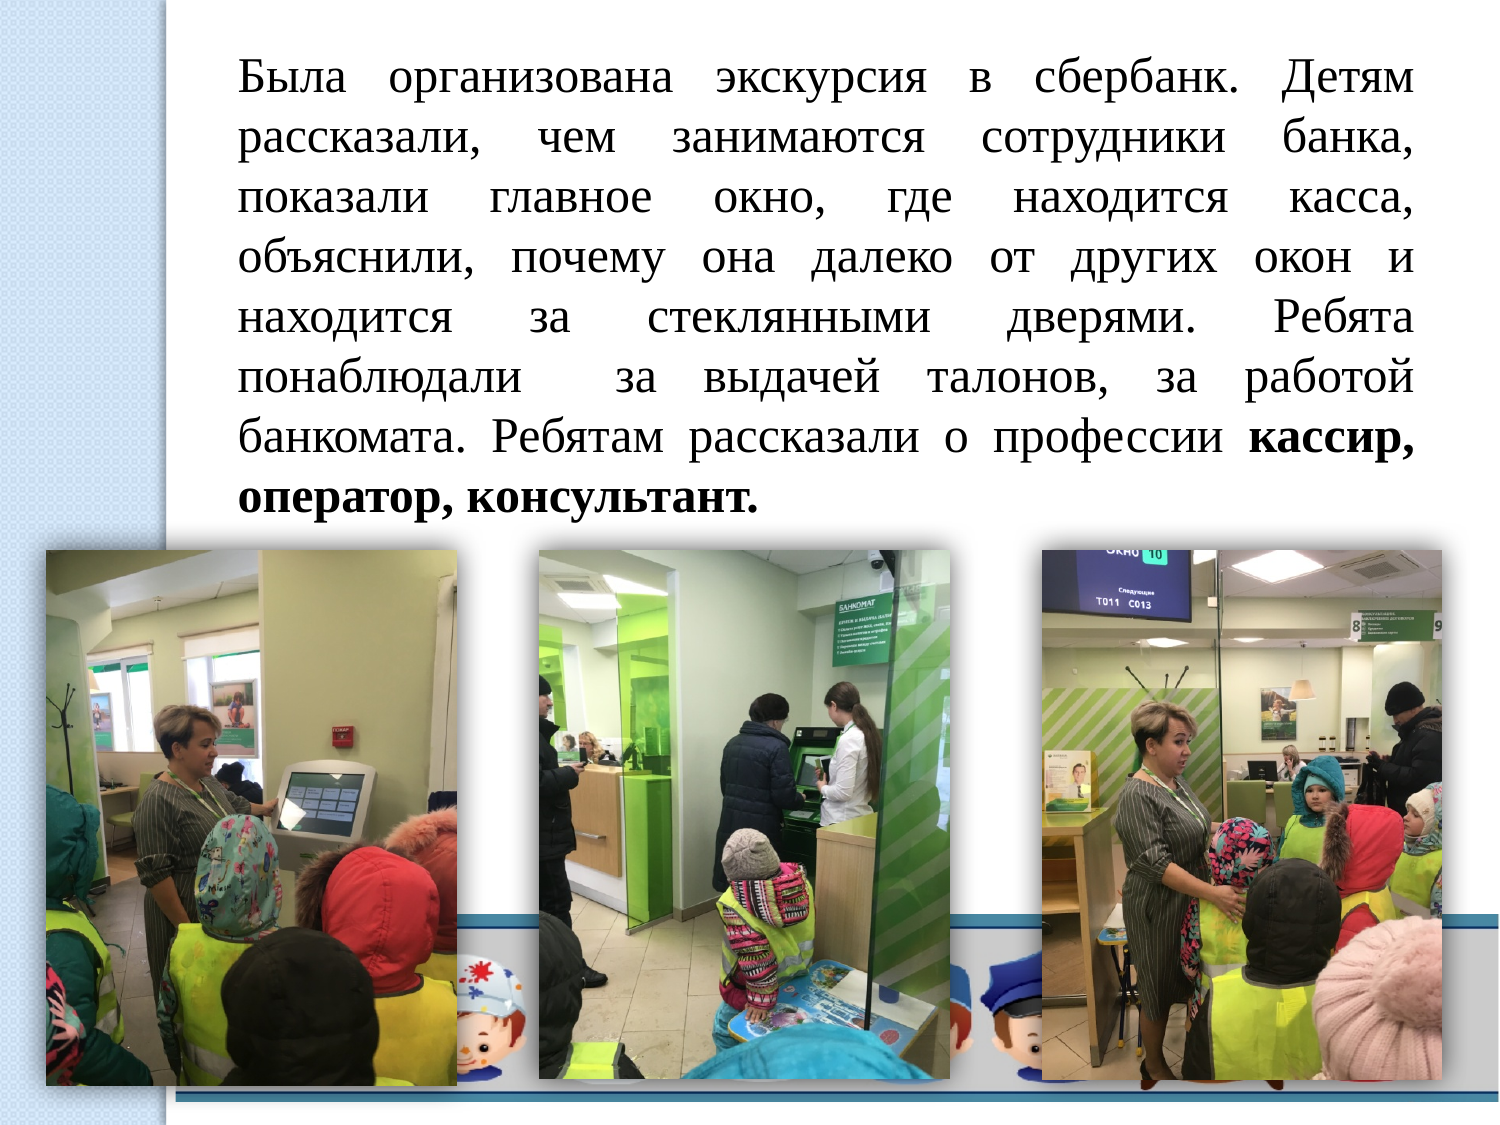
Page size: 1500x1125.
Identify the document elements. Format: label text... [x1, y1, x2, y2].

text_box Была организована экскурсия в сбербанк. Детям рассказали, чем занимаются сотрудники банка, показали главное окно, где находится касса, объяснили, почему она далеко от других окон и находится за стеклянными дверями. Ребята понаблюдали за выдачей талонов, за работой банкомата. Ребятам рассказали о профессии кассир, оператор, консультант. [222, 35, 1430, 530]
picture [46, 550, 1500, 1102]
